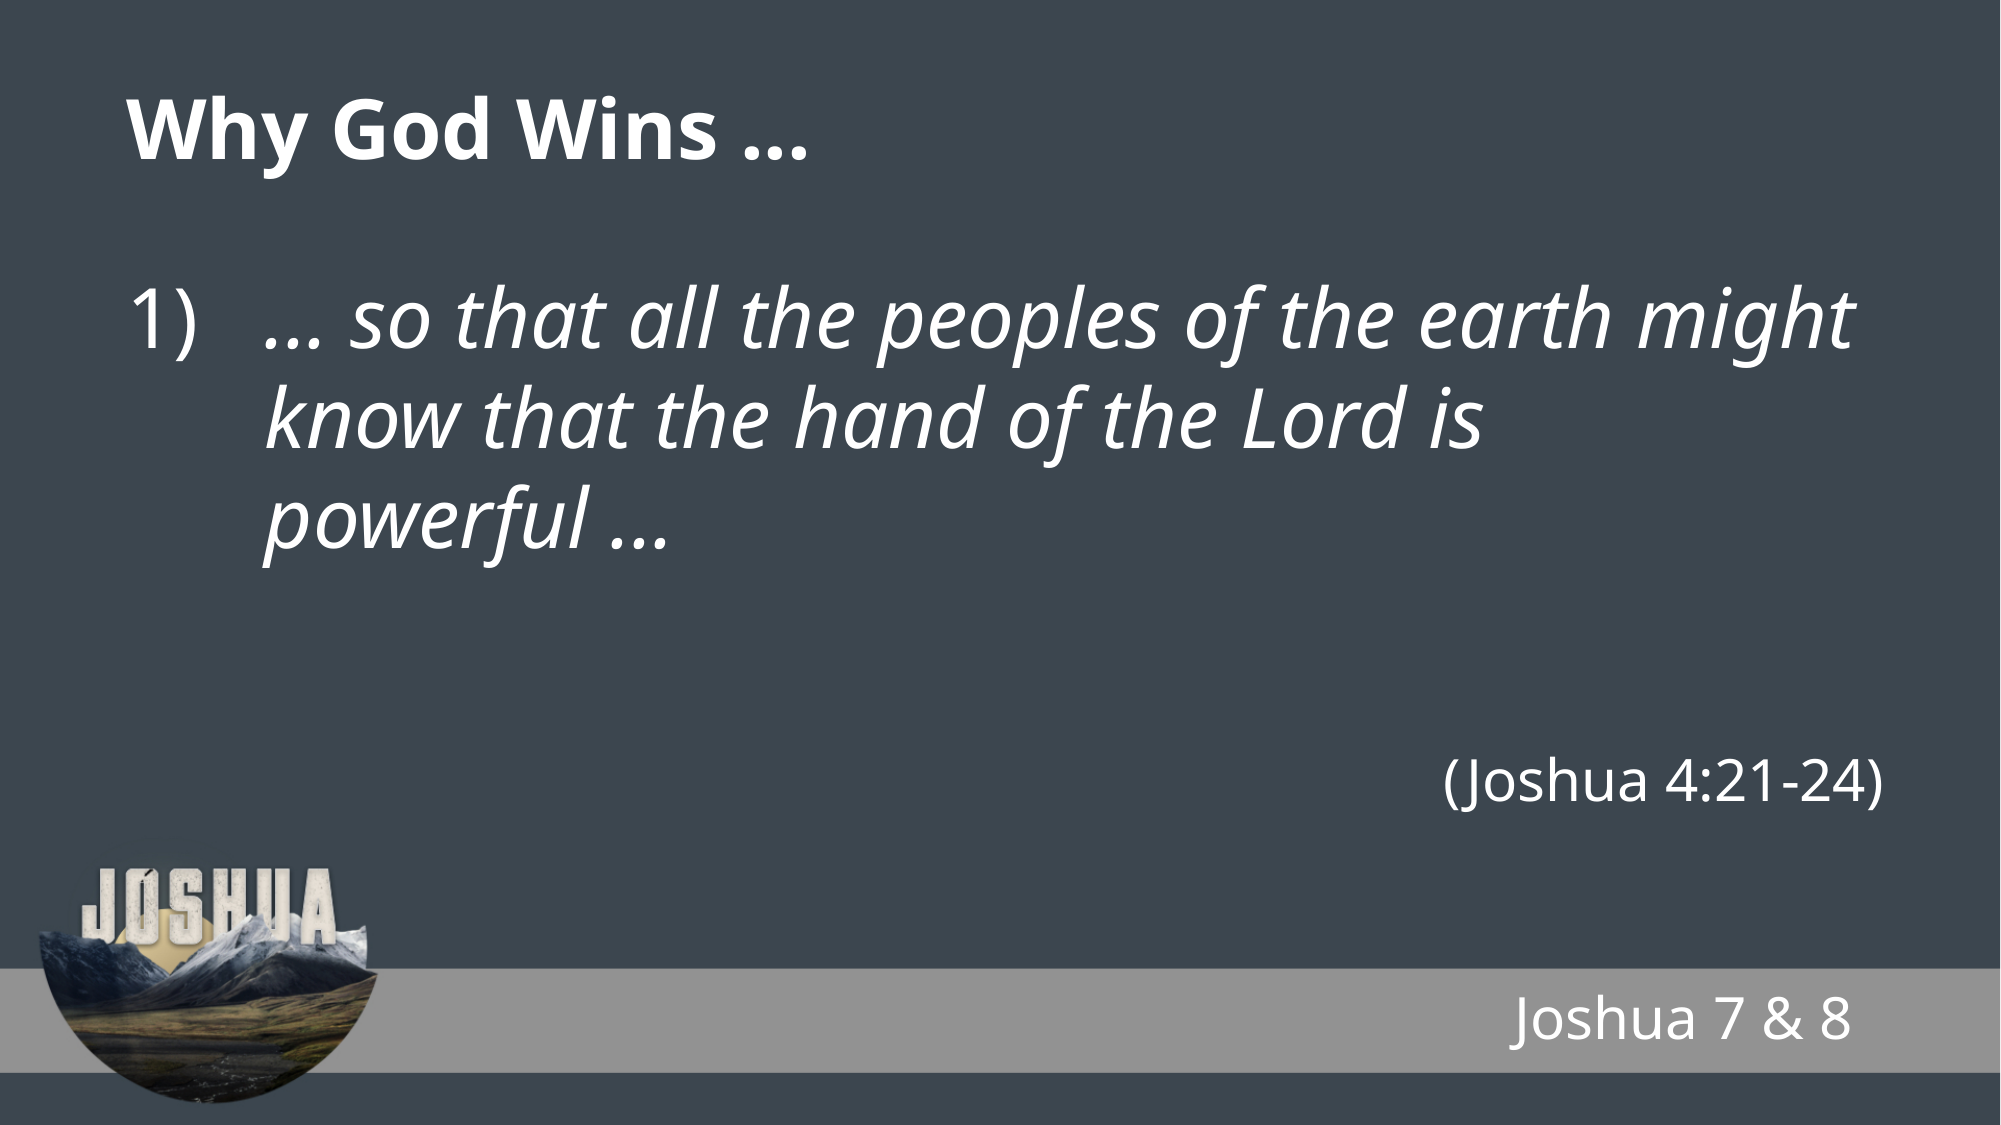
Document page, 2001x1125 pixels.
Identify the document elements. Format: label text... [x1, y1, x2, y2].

text_box 1) ... so that all the peoples of the earth might know that the hand of the Lord is powerful ... [111, 258, 1899, 573]
text_box Joshua 7 & 8 [1403, 973, 1868, 1059]
text_box (Joshua 4:21-24) [111, 735, 1899, 821]
text_box Why God Wins ... [111, 68, 1899, 184]
picture [0, 0, 2001, 1125]
